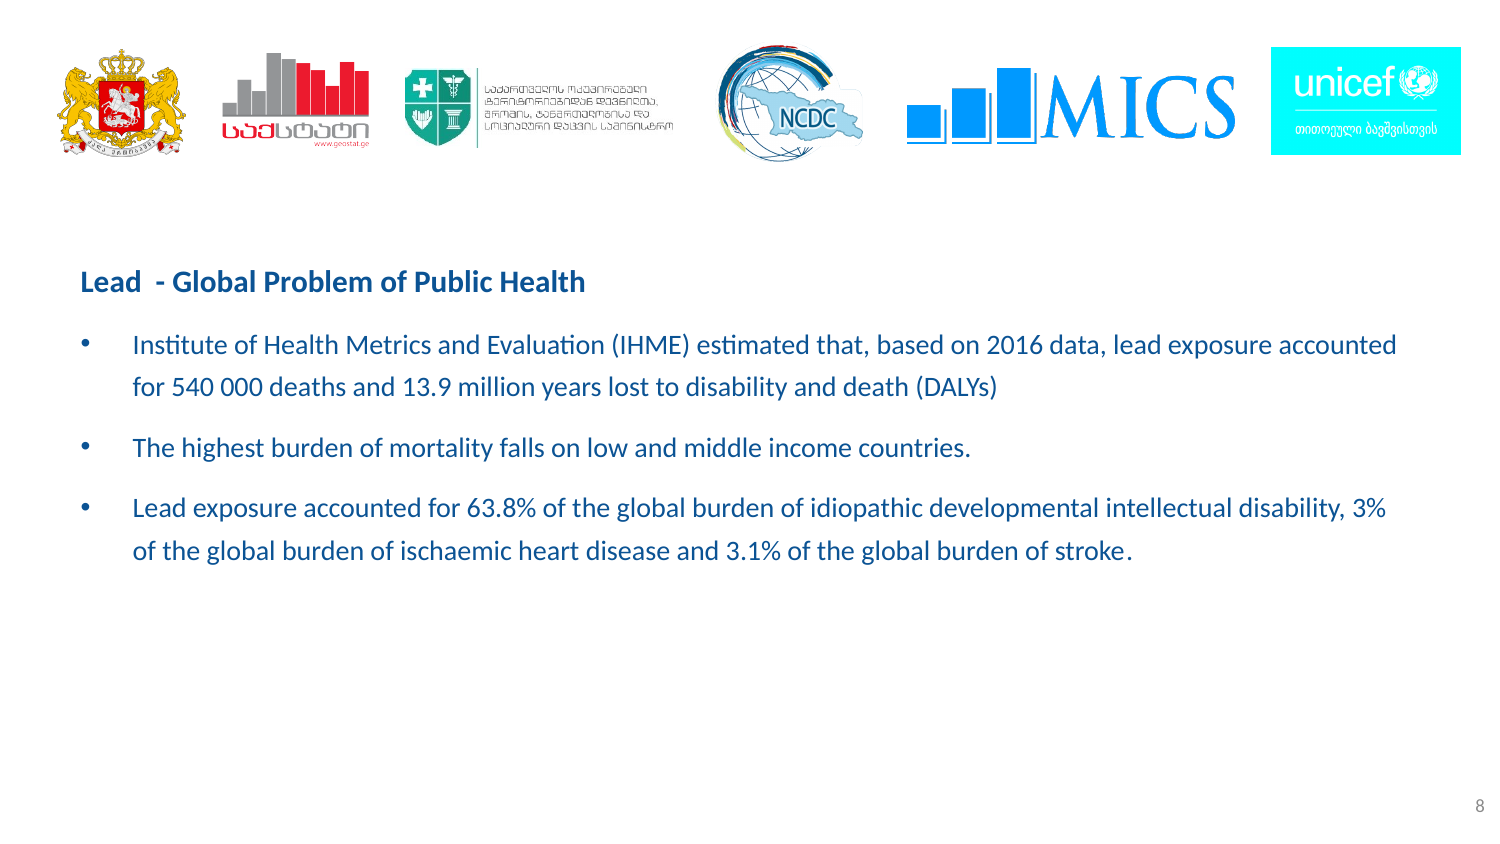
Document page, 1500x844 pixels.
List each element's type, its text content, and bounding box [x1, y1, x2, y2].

slide_number 8 [1429, 767, 1500, 844]
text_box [57, 42, 1461, 165]
list Lead - Global Problem of Public Health Institute of Health Metrics and Evaluation (IHME) estimated that, based on 2016 data, lead exposure accounted for 540 000 deaths and 13.9 million years lost to disability and death (DALYs) The highest burden of mortality falls on low and middle income countries. Lead exposure accounted for 63.8% of the global burden of idiopathic developmental intellectual disability, 3% of the global burden of ischaemic heart disease and 3.1% of the global burden of stroke. [42, 180, 1430, 776]
